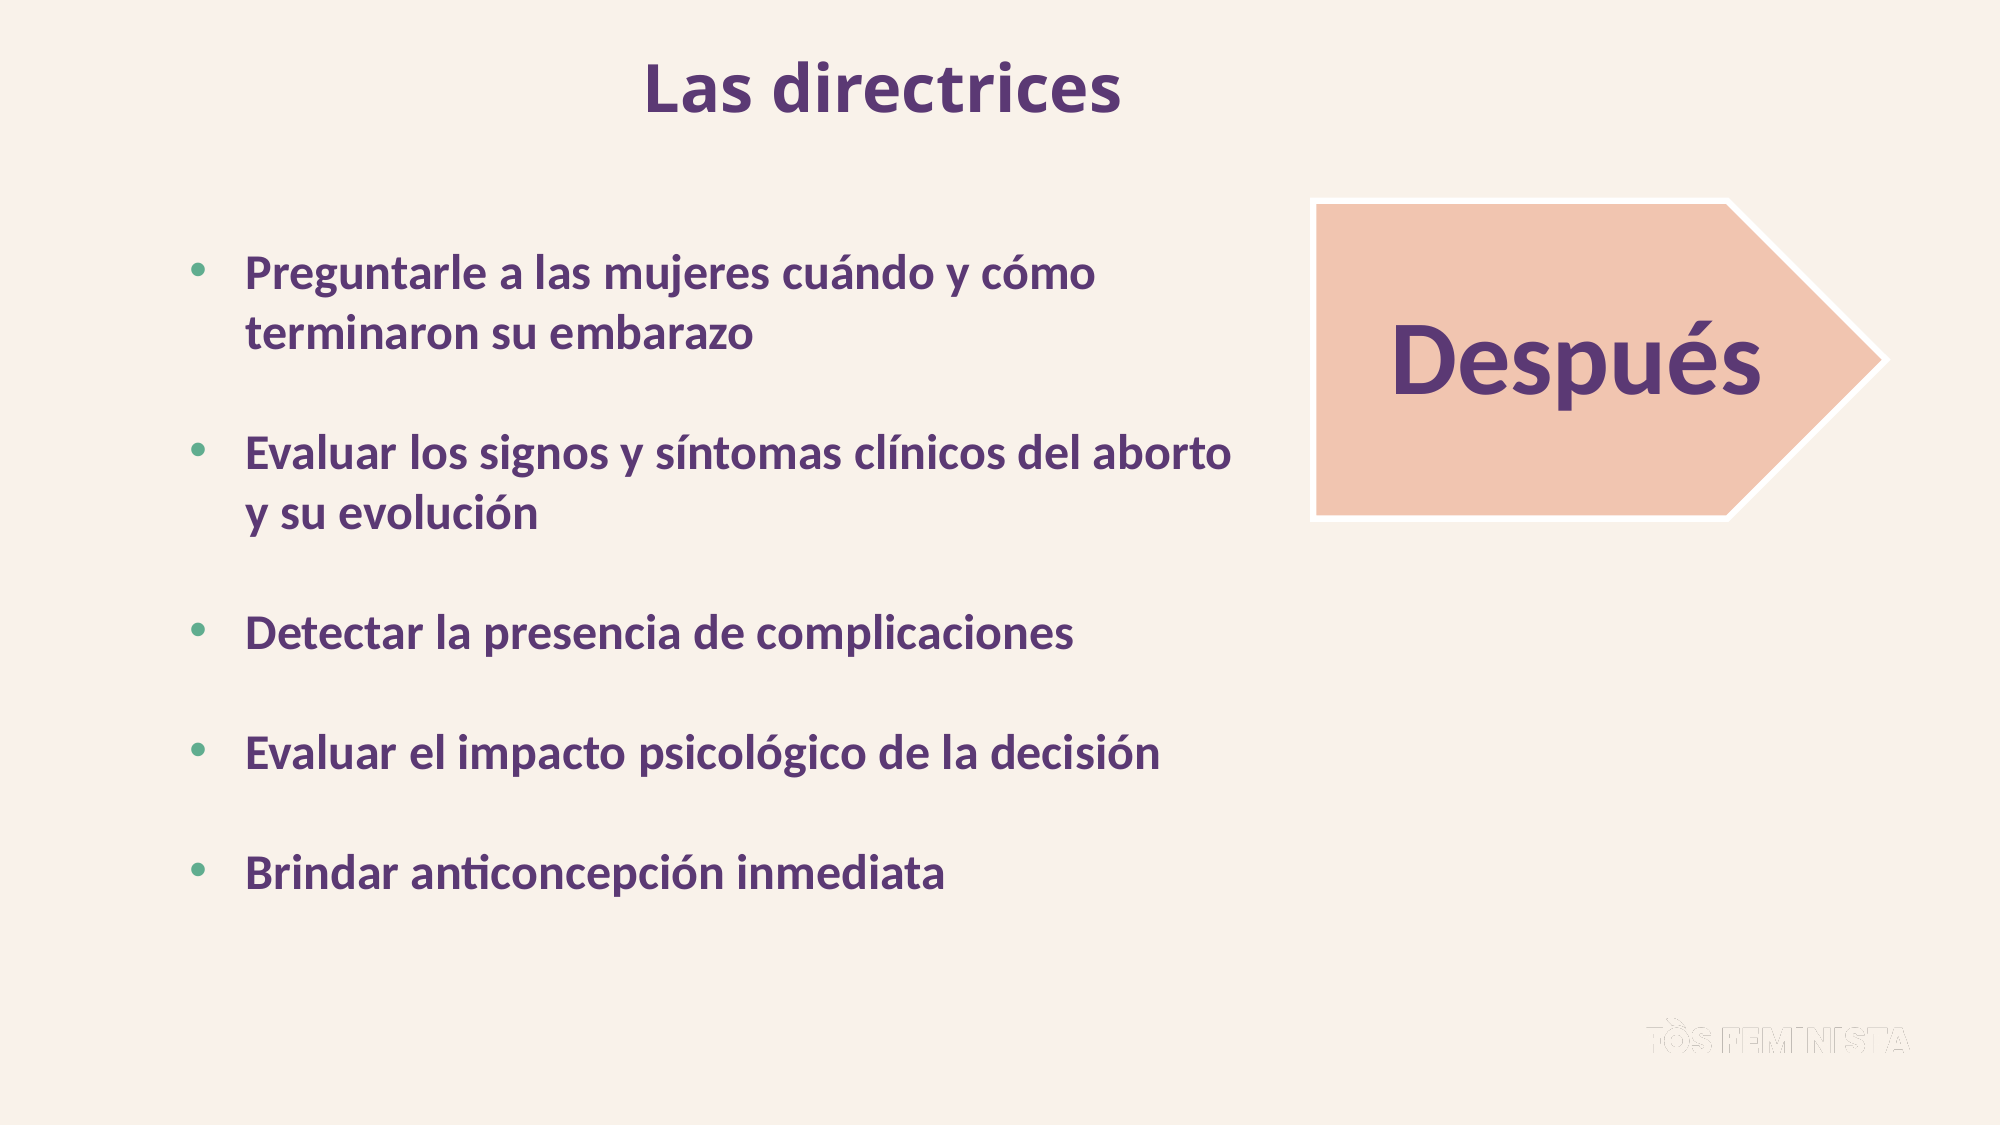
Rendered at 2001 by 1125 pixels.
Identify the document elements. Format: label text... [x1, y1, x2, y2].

picture [1646, 1018, 1910, 1053]
text_box Las directrices [519, 38, 1247, 134]
text_box Preguntarle a las mujeres cuándo y cómo terminaron su embarazo Evaluar los signos y síntomas clínicos del aborto y su evolución Detectar la presencia de complicaciones Evaluar el impacto psicológico de la decisión Brindar anticoncepción inmediata [174, 232, 1264, 907]
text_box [195, 200, 1887, 519]
